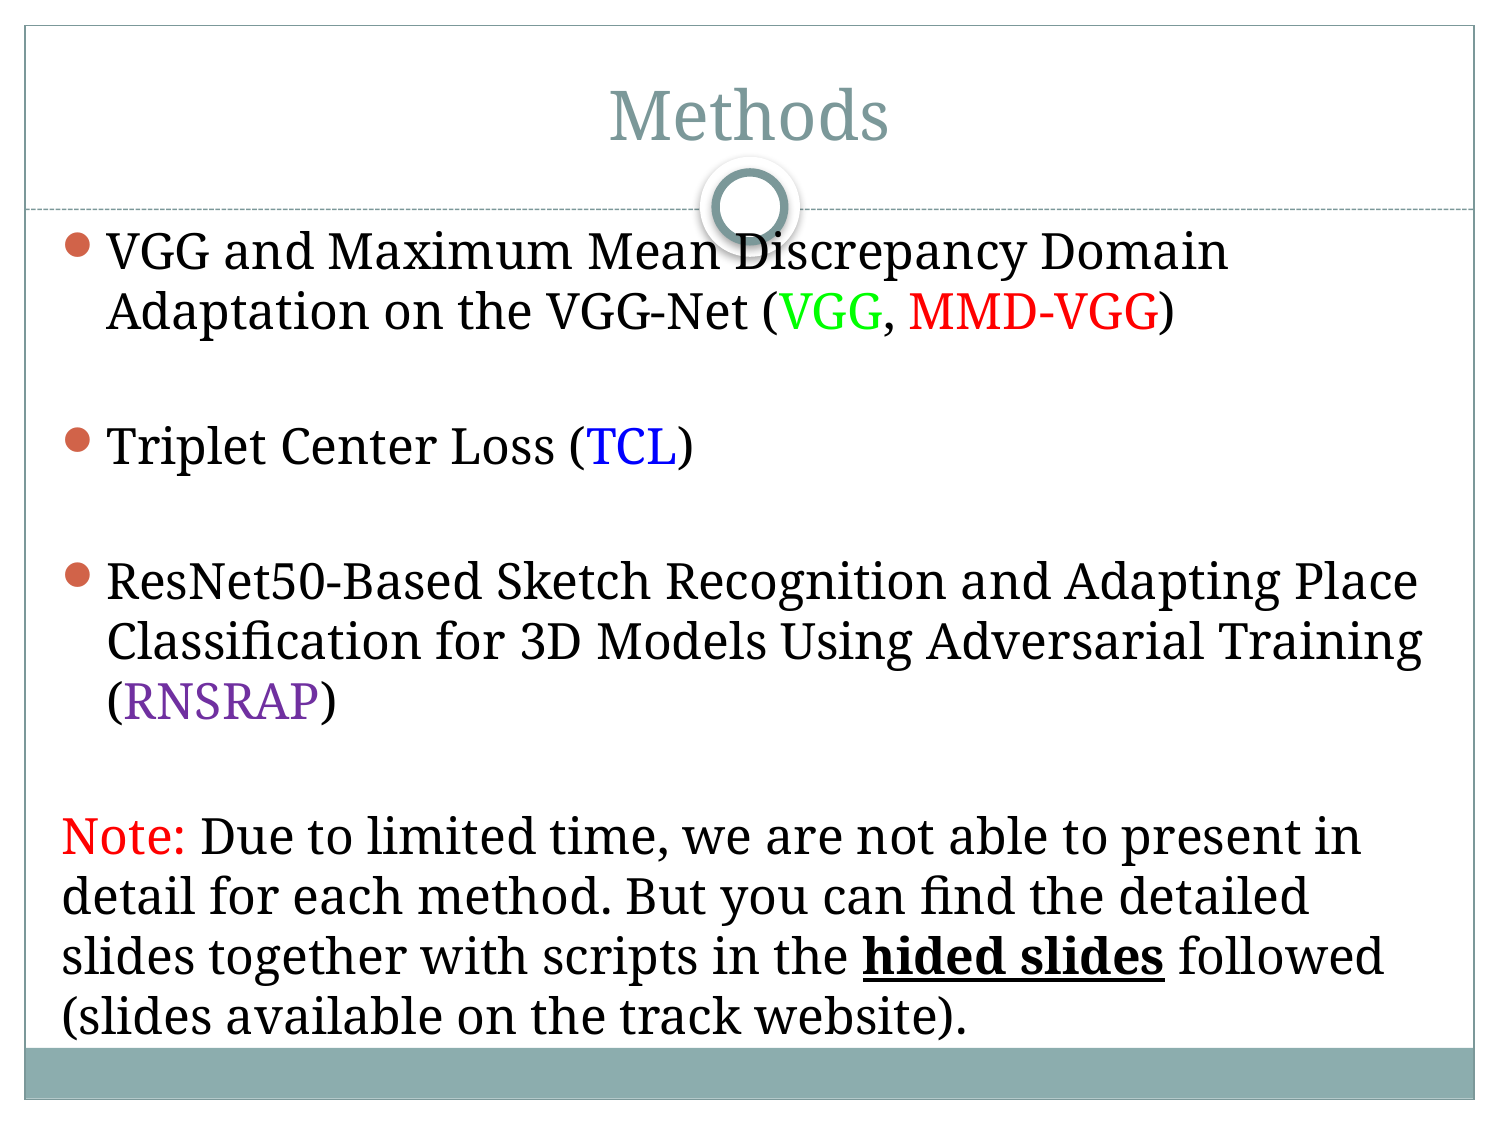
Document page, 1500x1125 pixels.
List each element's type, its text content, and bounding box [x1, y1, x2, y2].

text_box VGG and Maximum Mean Discrepancy Domain Adaptation on the VGG-Net (VGG, MMD-VGG) Triplet Center Loss (TCL) ResNet50-Based Sketch Recognition and Adapting Place Classification for 3D Models Using Adversarial Training (RNSRAP) Note: Due to limited time, we are not able to present in detail for each method. But you can find the detailed slides together with scripts in the hided slides followed (slides available on the track website). [46, 212, 1448, 1125]
title Methods [49, 37, 1450, 163]
